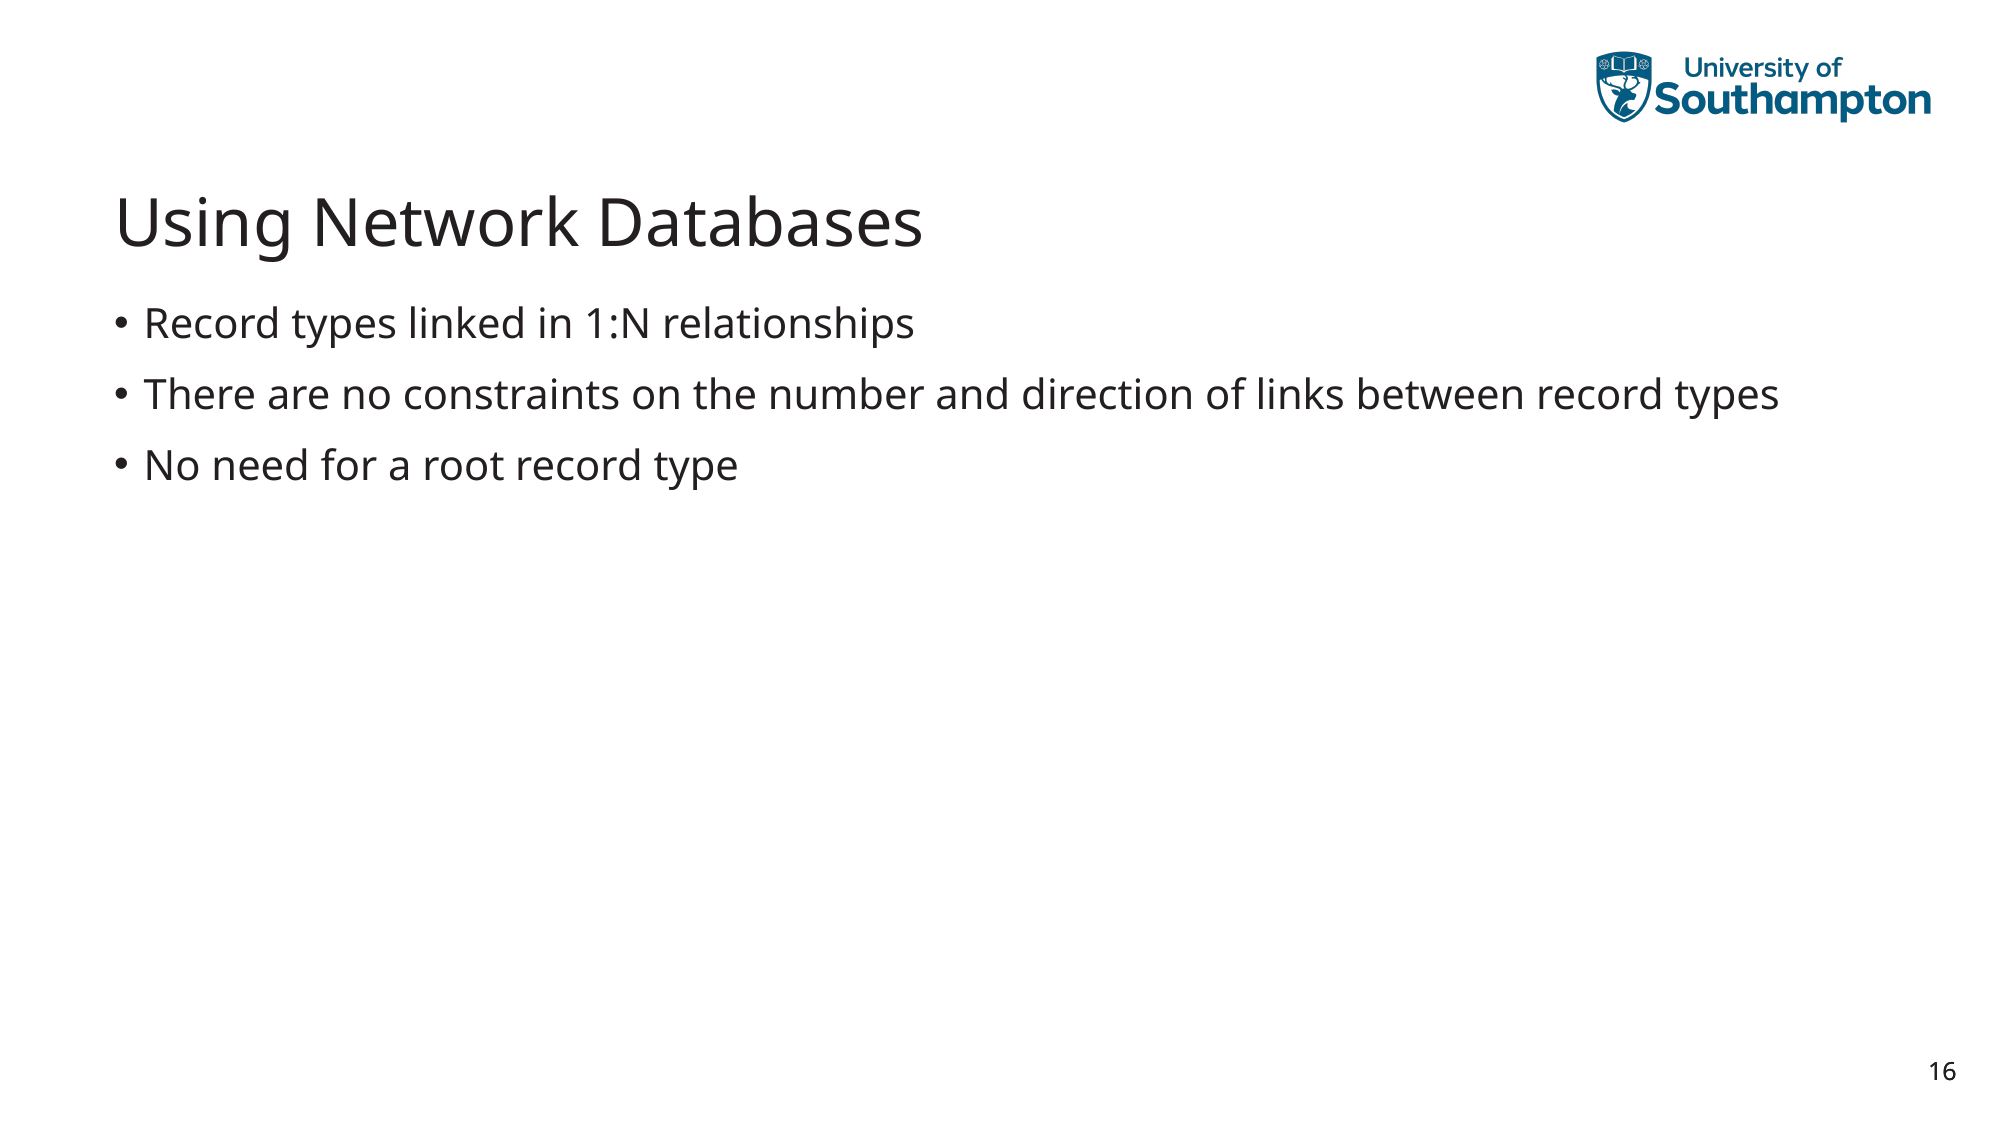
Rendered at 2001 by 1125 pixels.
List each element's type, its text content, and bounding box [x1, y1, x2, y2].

picture [1626, 76, 1636, 88]
picture [1808, 97, 1815, 113]
picture [1607, 76, 1624, 88]
picture [1626, 78, 1648, 111]
picture [1823, 97, 1830, 113]
picture [1847, 97, 1857, 108]
picture [1527, 0, 2000, 220]
picture [1730, 97, 1736, 113]
list Record types linked in 1:N relationships There are no constraints on the number and direction of links between record types No need for a root record type [102, 290, 1898, 1024]
picture [1689, 97, 1698, 108]
slide_number 16 [1897, 1046, 1969, 1094]
picture [1890, 97, 1900, 108]
picture [1782, 97, 1791, 108]
picture [1758, 97, 1766, 113]
picture [1600, 80, 1617, 111]
title Using Network Databases [102, 113, 1898, 268]
